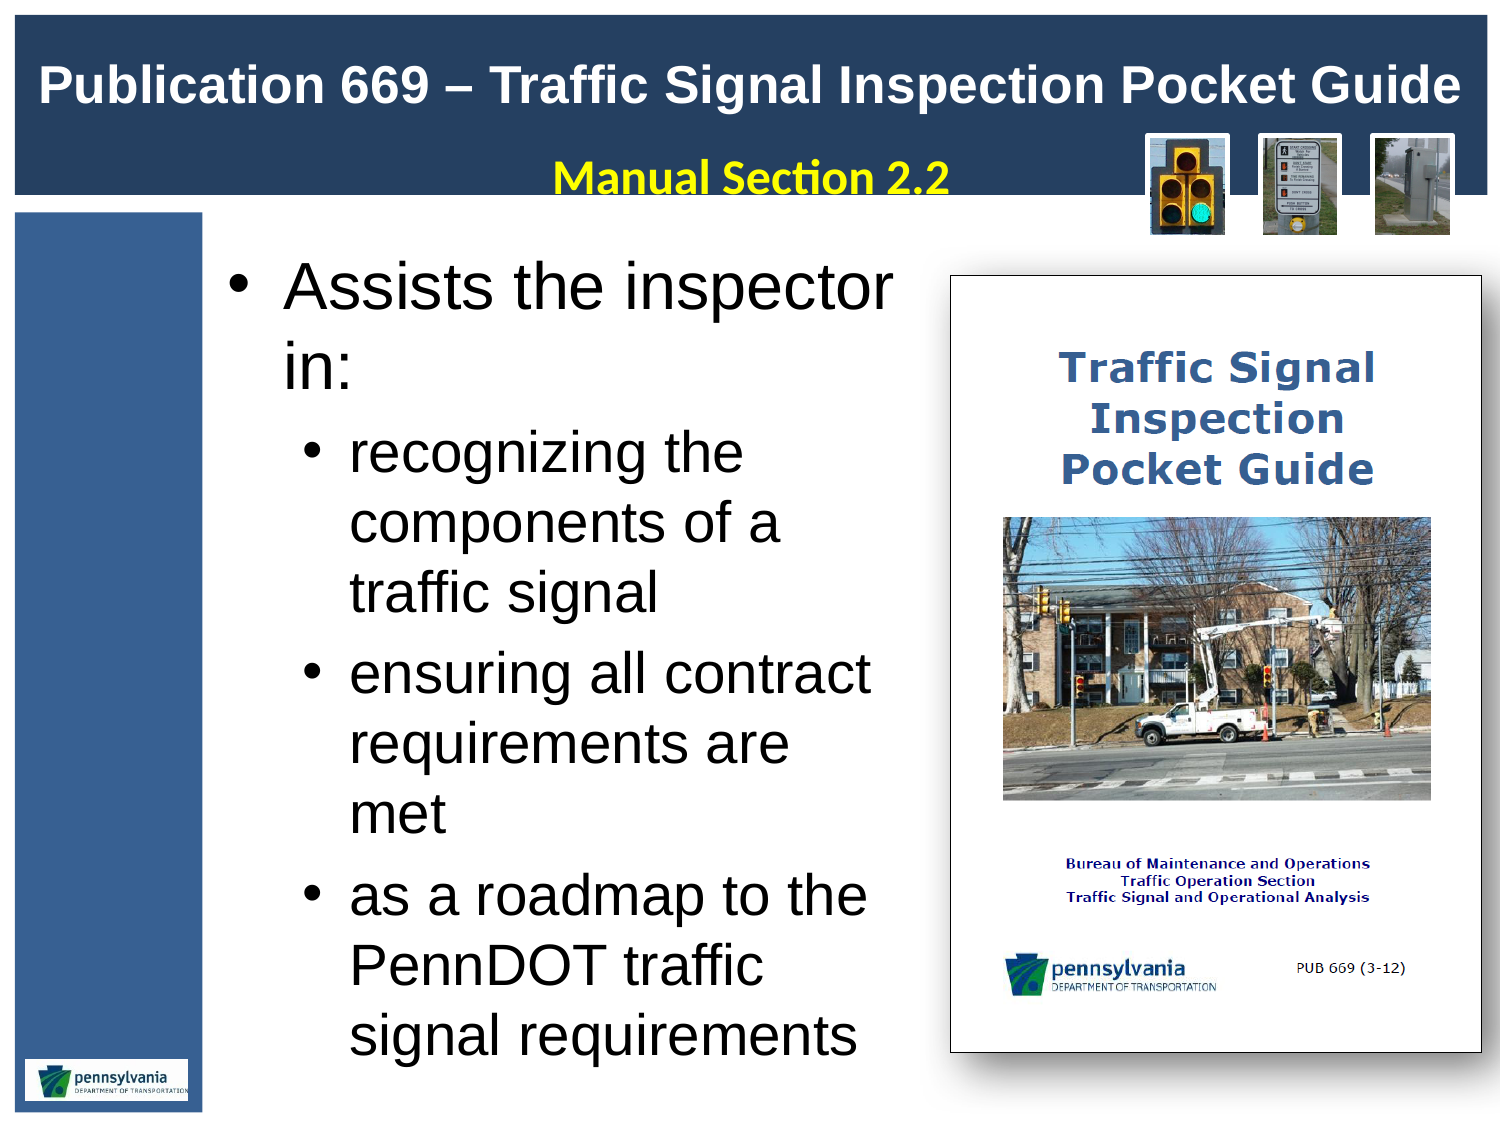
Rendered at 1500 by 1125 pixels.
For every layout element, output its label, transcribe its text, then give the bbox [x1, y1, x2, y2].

picture [949, 274, 1482, 1053]
picture [1263, 151, 1337, 235]
title Publication 669 – Traffic Signal Inspection Pocket Guide [15, 15, 1488, 151]
text_box Manual Section 2.2 [536, 136, 966, 212]
picture [1375, 151, 1450, 235]
picture [1150, 151, 1225, 235]
picture [25, 1059, 188, 1101]
list Assists the inspector in: recognizing the components of a traffic signal ensuring all contract requirements are met as a roadmap to the PennDOT traffic signal requirements [212, 235, 913, 1101]
